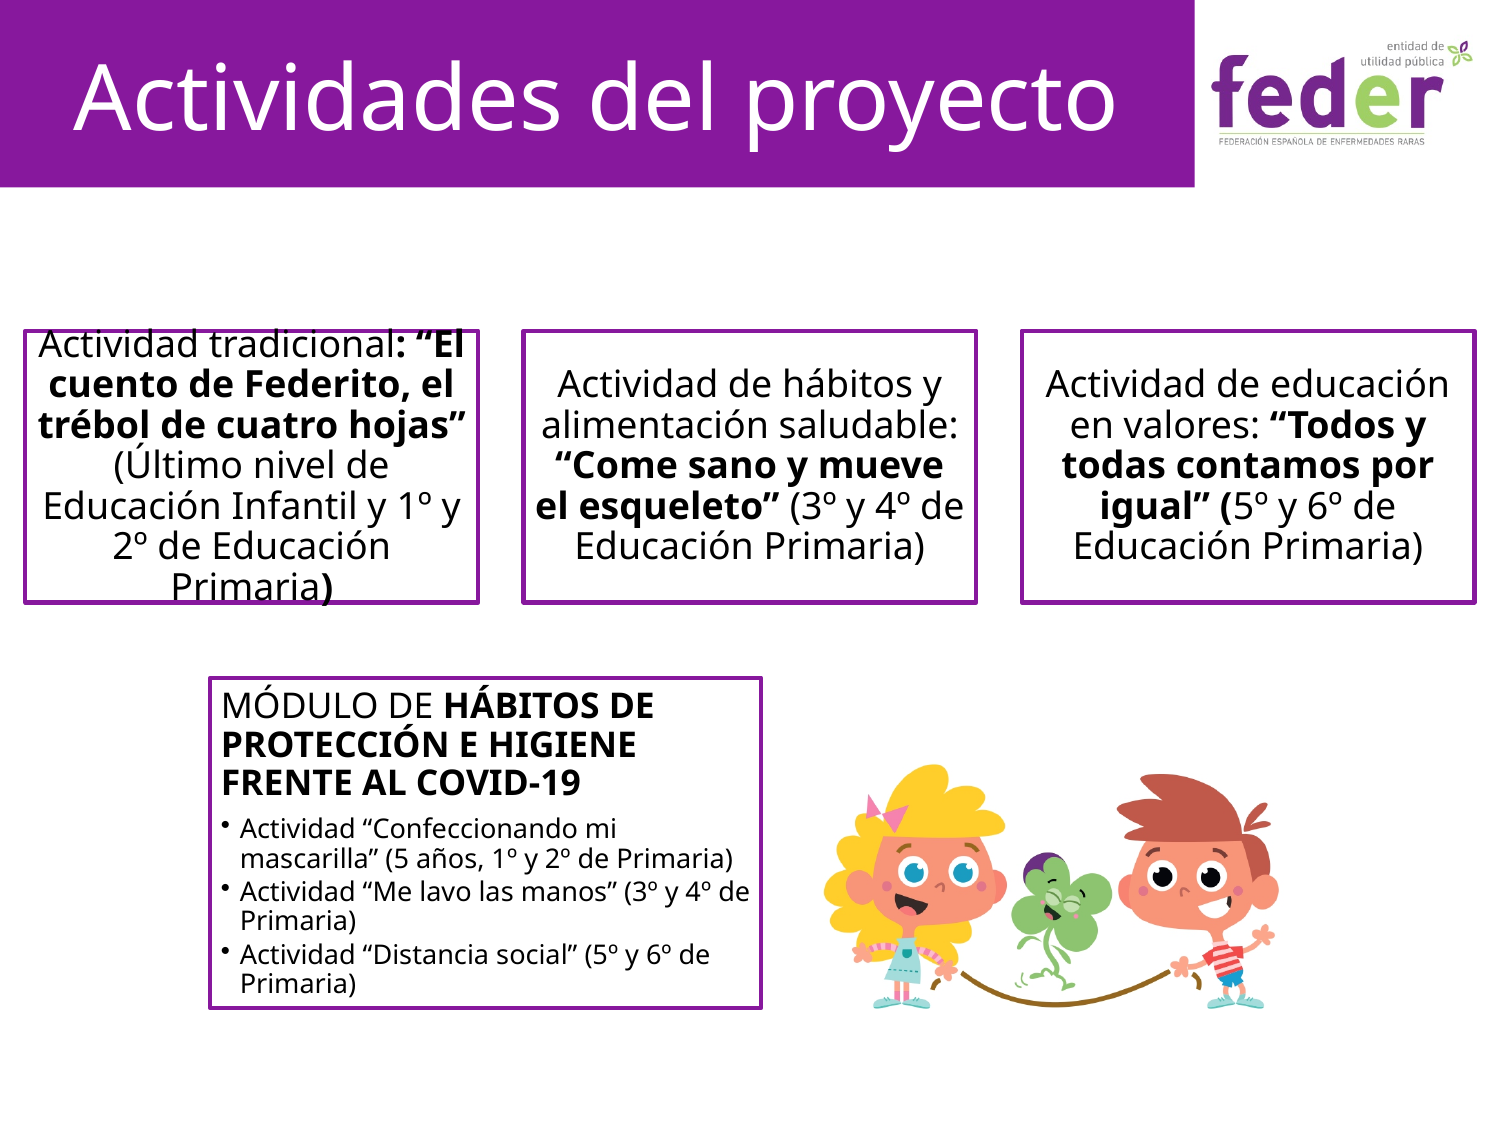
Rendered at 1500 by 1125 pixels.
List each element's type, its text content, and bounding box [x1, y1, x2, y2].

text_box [29, 677, 767, 1009]
title Actividades del proyecto [0, 0, 1195, 188]
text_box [25, 173, 1475, 760]
picture [812, 760, 1290, 1009]
picture [1210, 31, 1473, 147]
